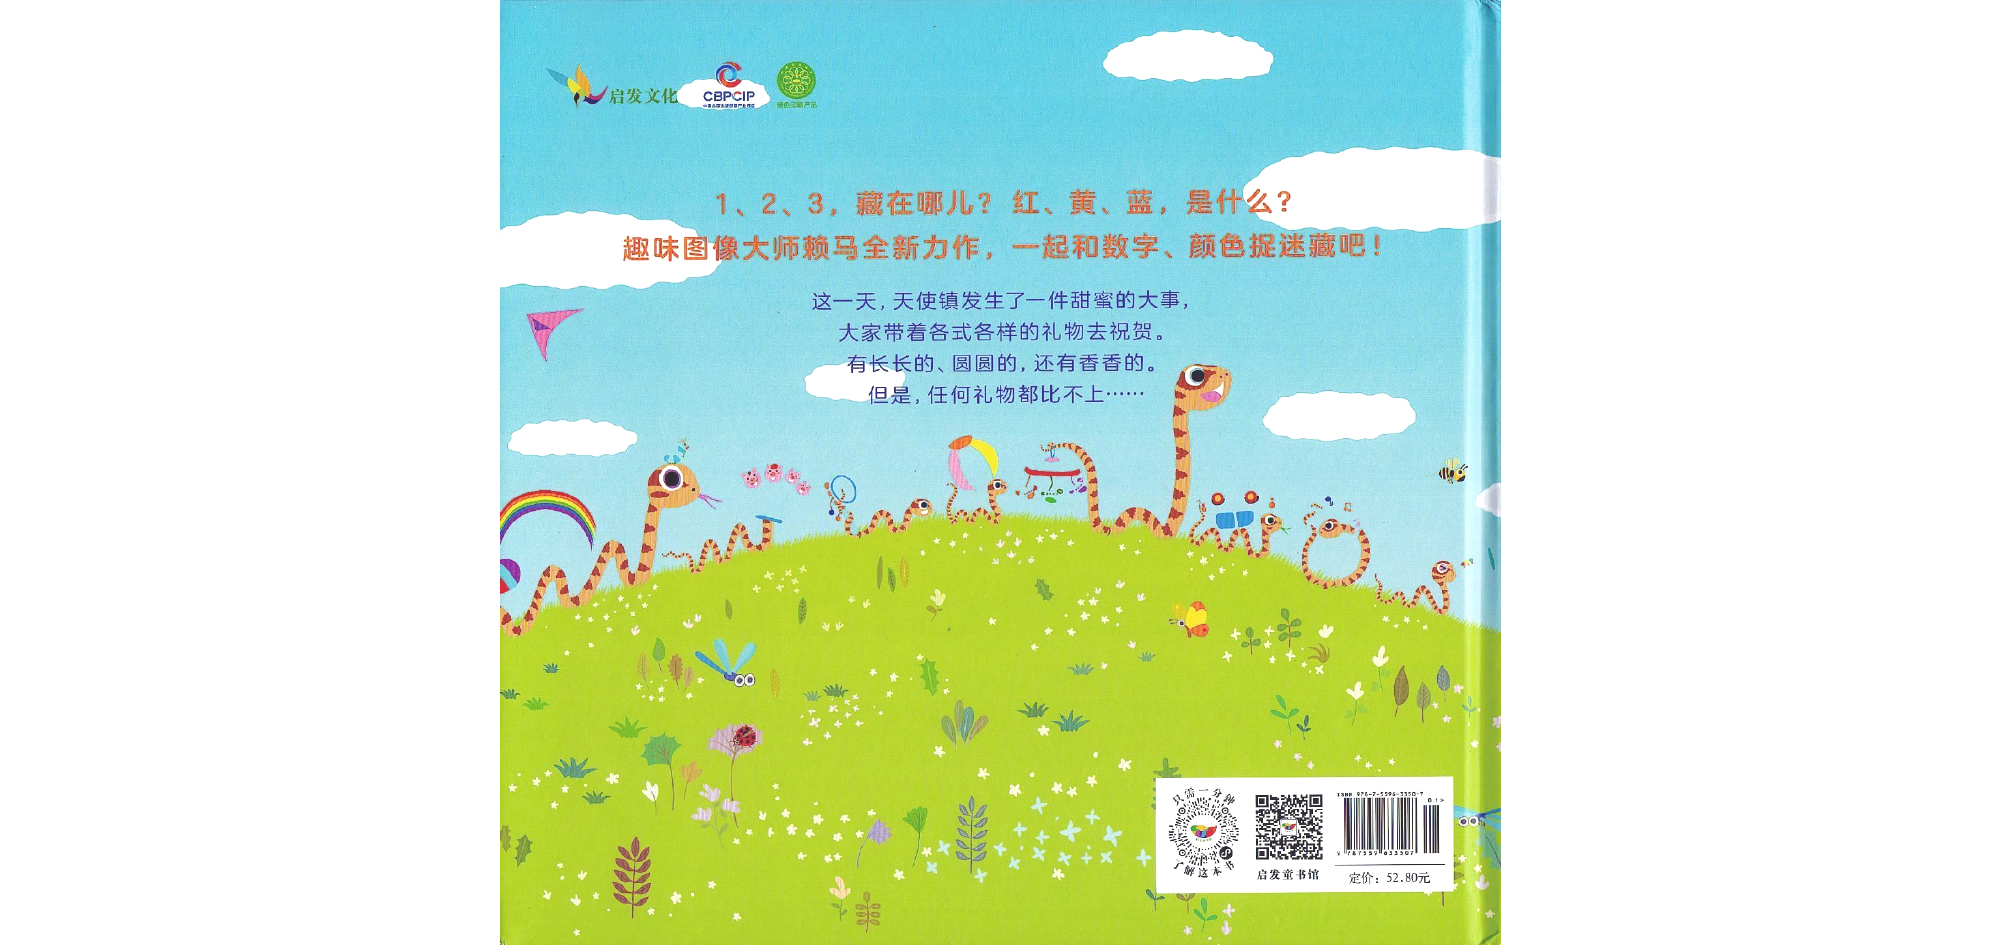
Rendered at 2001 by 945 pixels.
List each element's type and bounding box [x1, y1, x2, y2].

picture [499, 0, 1501, 945]
